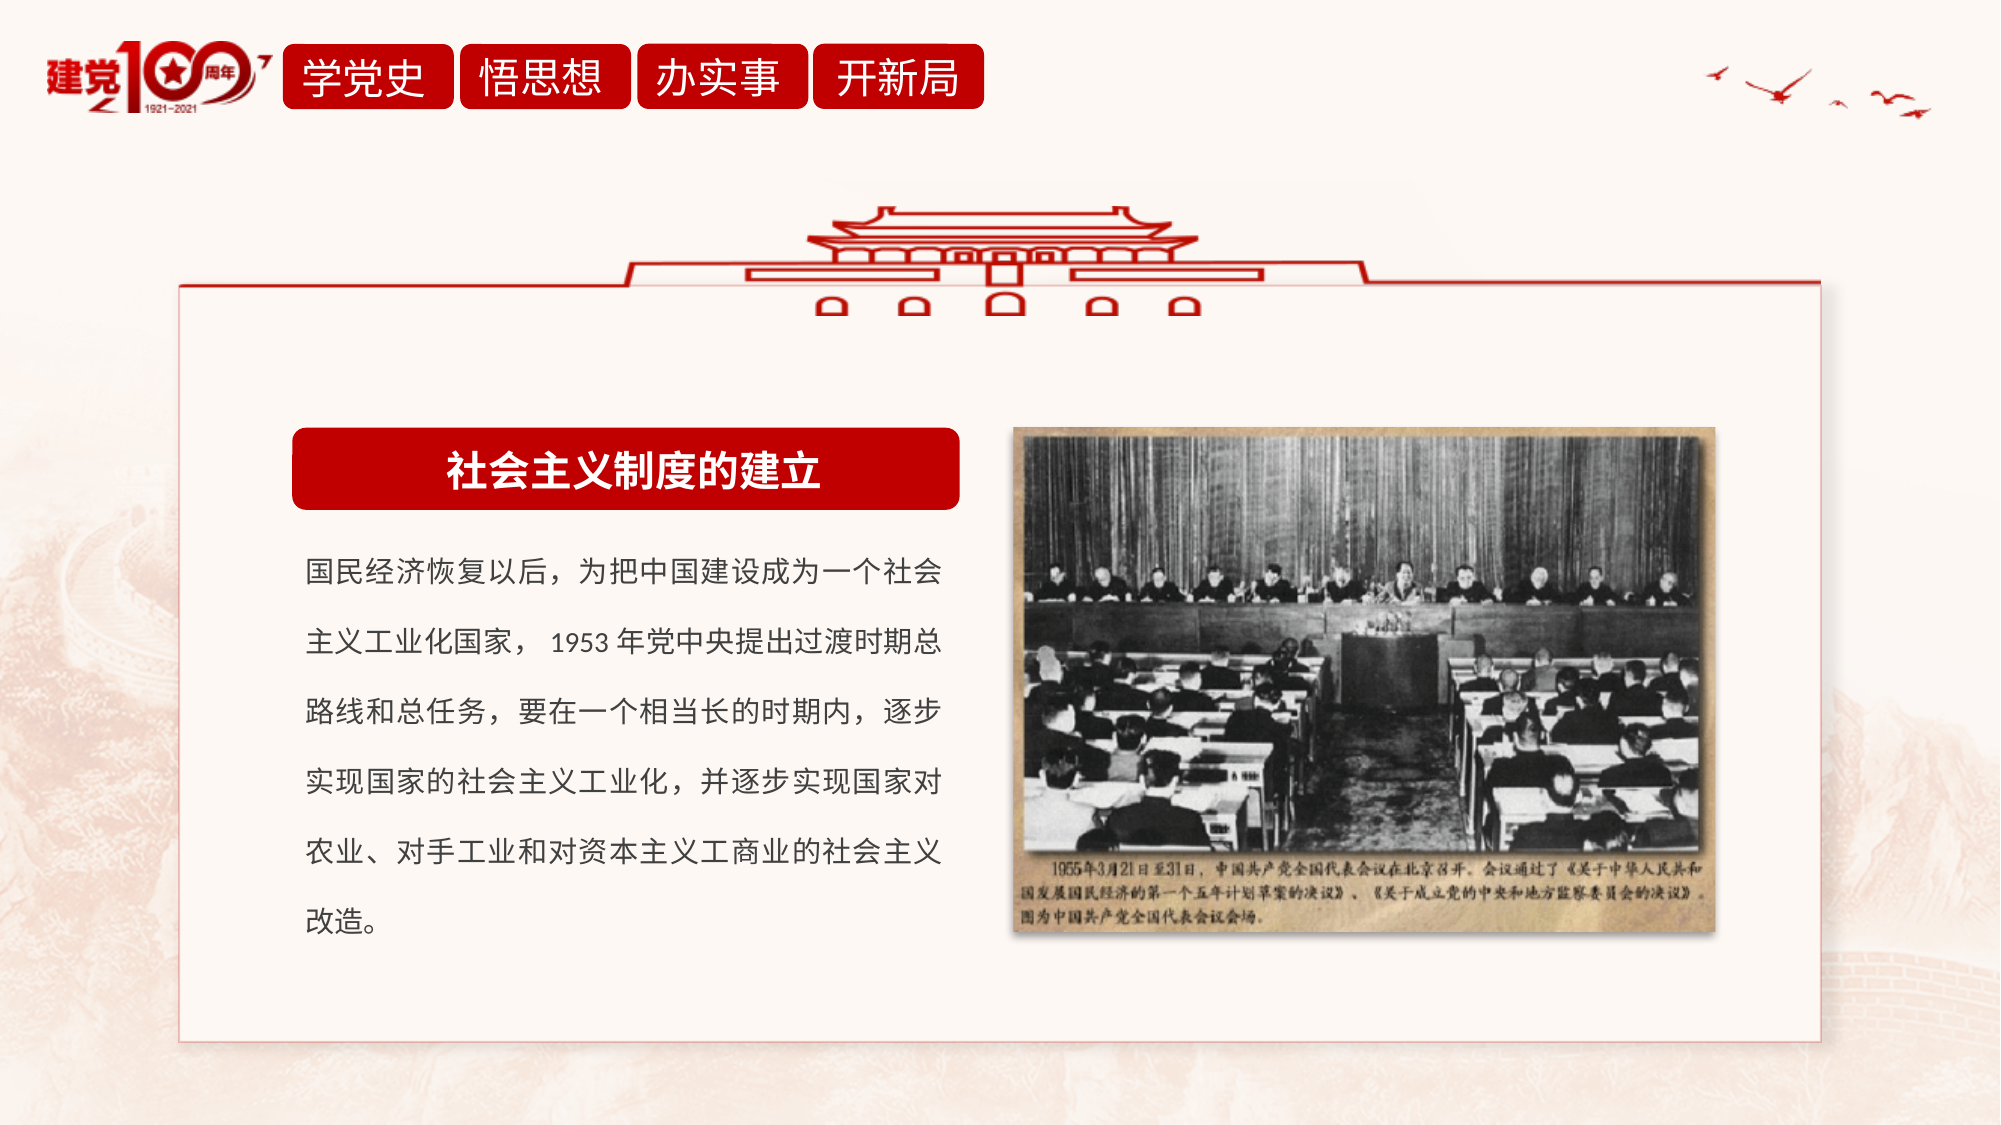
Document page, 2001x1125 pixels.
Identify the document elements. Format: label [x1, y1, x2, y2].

picture [0, 179, 2000, 1125]
picture [1691, 47, 1950, 134]
text_box [179, 206, 1821, 1042]
picture [47, 41, 273, 113]
text_box [282, 43, 985, 111]
